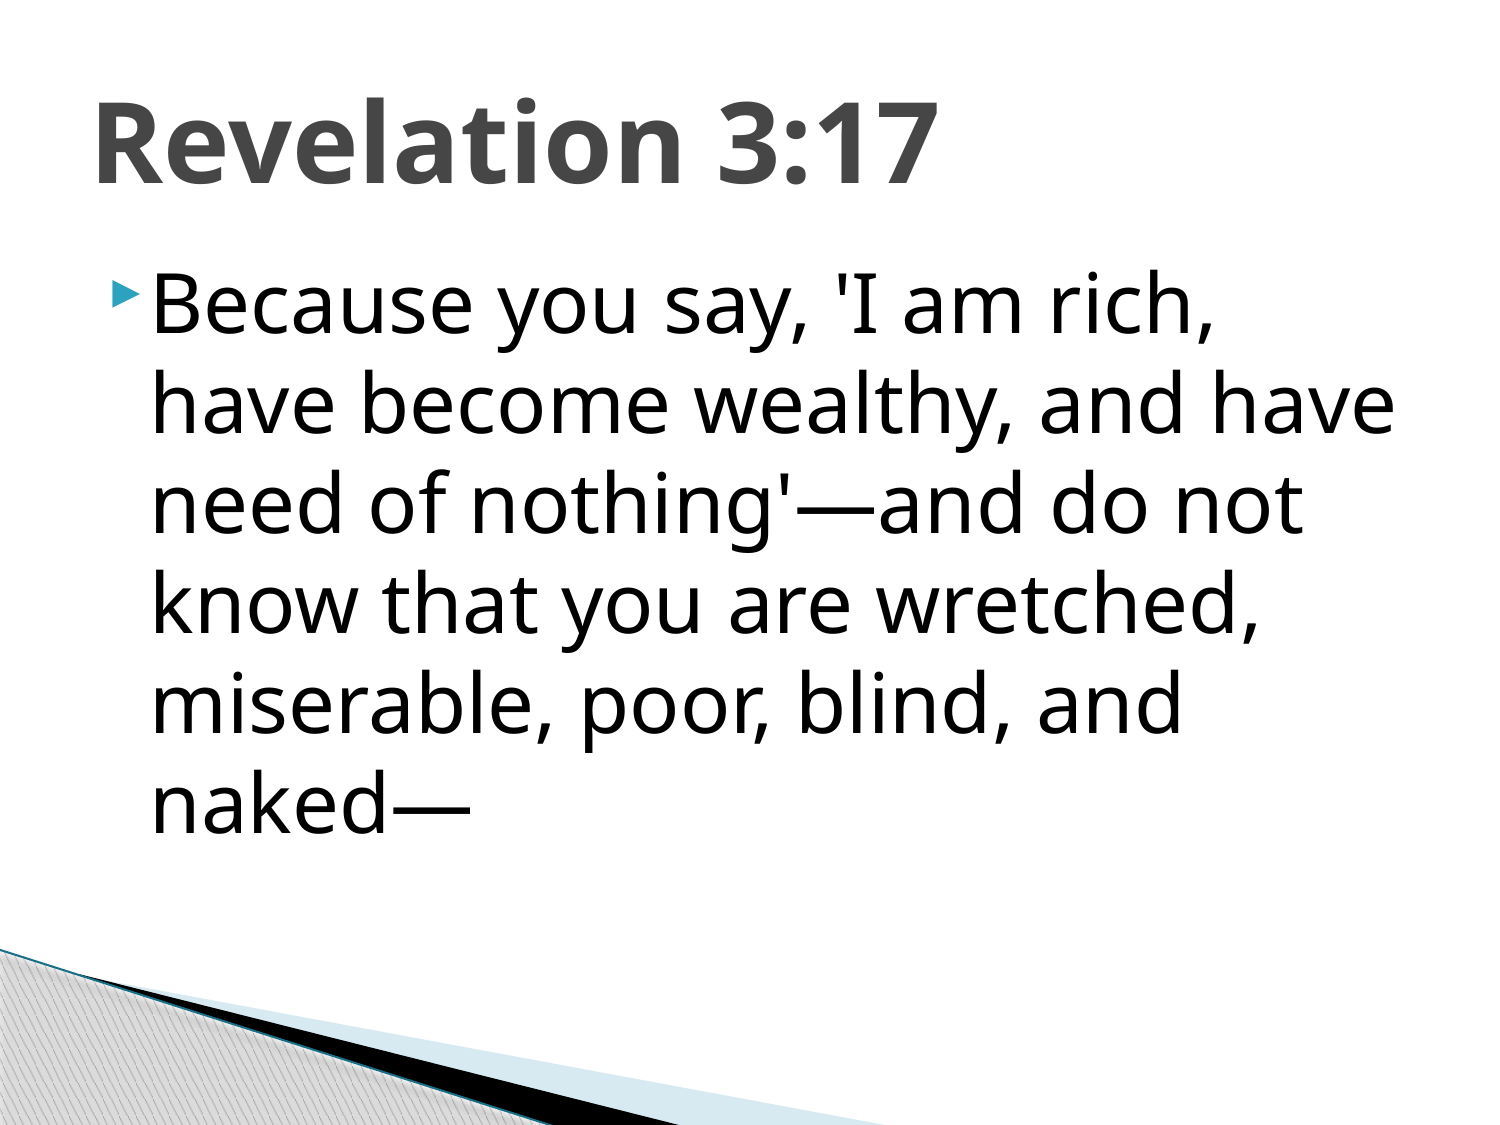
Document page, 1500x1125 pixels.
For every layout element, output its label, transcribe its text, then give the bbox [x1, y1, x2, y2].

list Because you say, 'I am rich, have become wealthy, and have need of nothing'—and do not know that you are wretched, miserable, poor, blind, and naked— [75, 243, 1425, 986]
title Revelation 3:17 [75, 45, 1425, 233]
